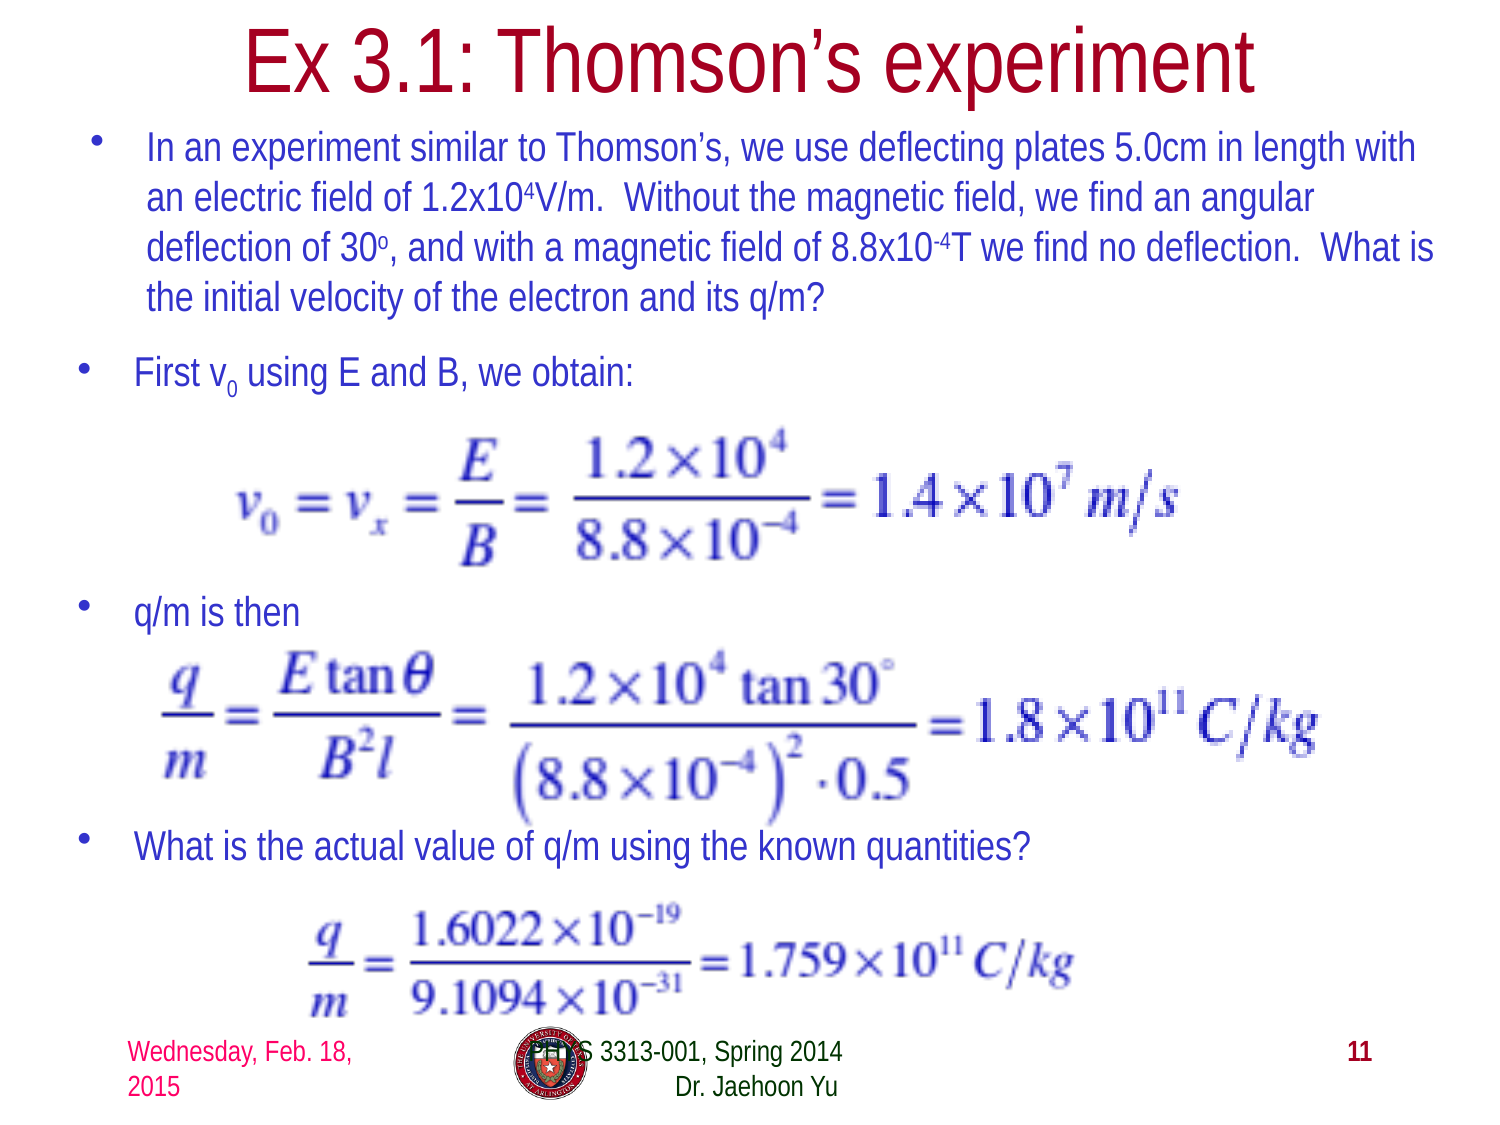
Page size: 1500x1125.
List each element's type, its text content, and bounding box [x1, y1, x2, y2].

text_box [968, 674, 1323, 763]
list In an experiment similar to Thomson’s, we use deflecting plates 5.0cm in length with an electric field of 1.2x104V/m. Without the magnetic field, we find an angular deflection of 30o, and with a magnetic field of 8.8x10-4T we find no deflection. What is the initial velocity of the electron and its q/m? [74, 112, 1451, 337]
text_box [152, 637, 492, 788]
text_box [401, 890, 1078, 1026]
text_box First v0 using E and B, we obtain: q/m is then What is the actual value of q/m using the known quantities? [62, 337, 1463, 575]
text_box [504, 637, 970, 832]
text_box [229, 424, 555, 576]
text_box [865, 449, 1186, 538]
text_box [564, 412, 861, 573]
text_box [299, 898, 396, 1026]
title Ex 3.1: Thomson’s experiment [74, 0, 1426, 126]
footer PHYS 3313-001, Spring 2014 Dr. Jaehoon Yu [512, 1034, 988, 1101]
slide_number 11 [1074, 1024, 1388, 1101]
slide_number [112, 1024, 426, 1101]
